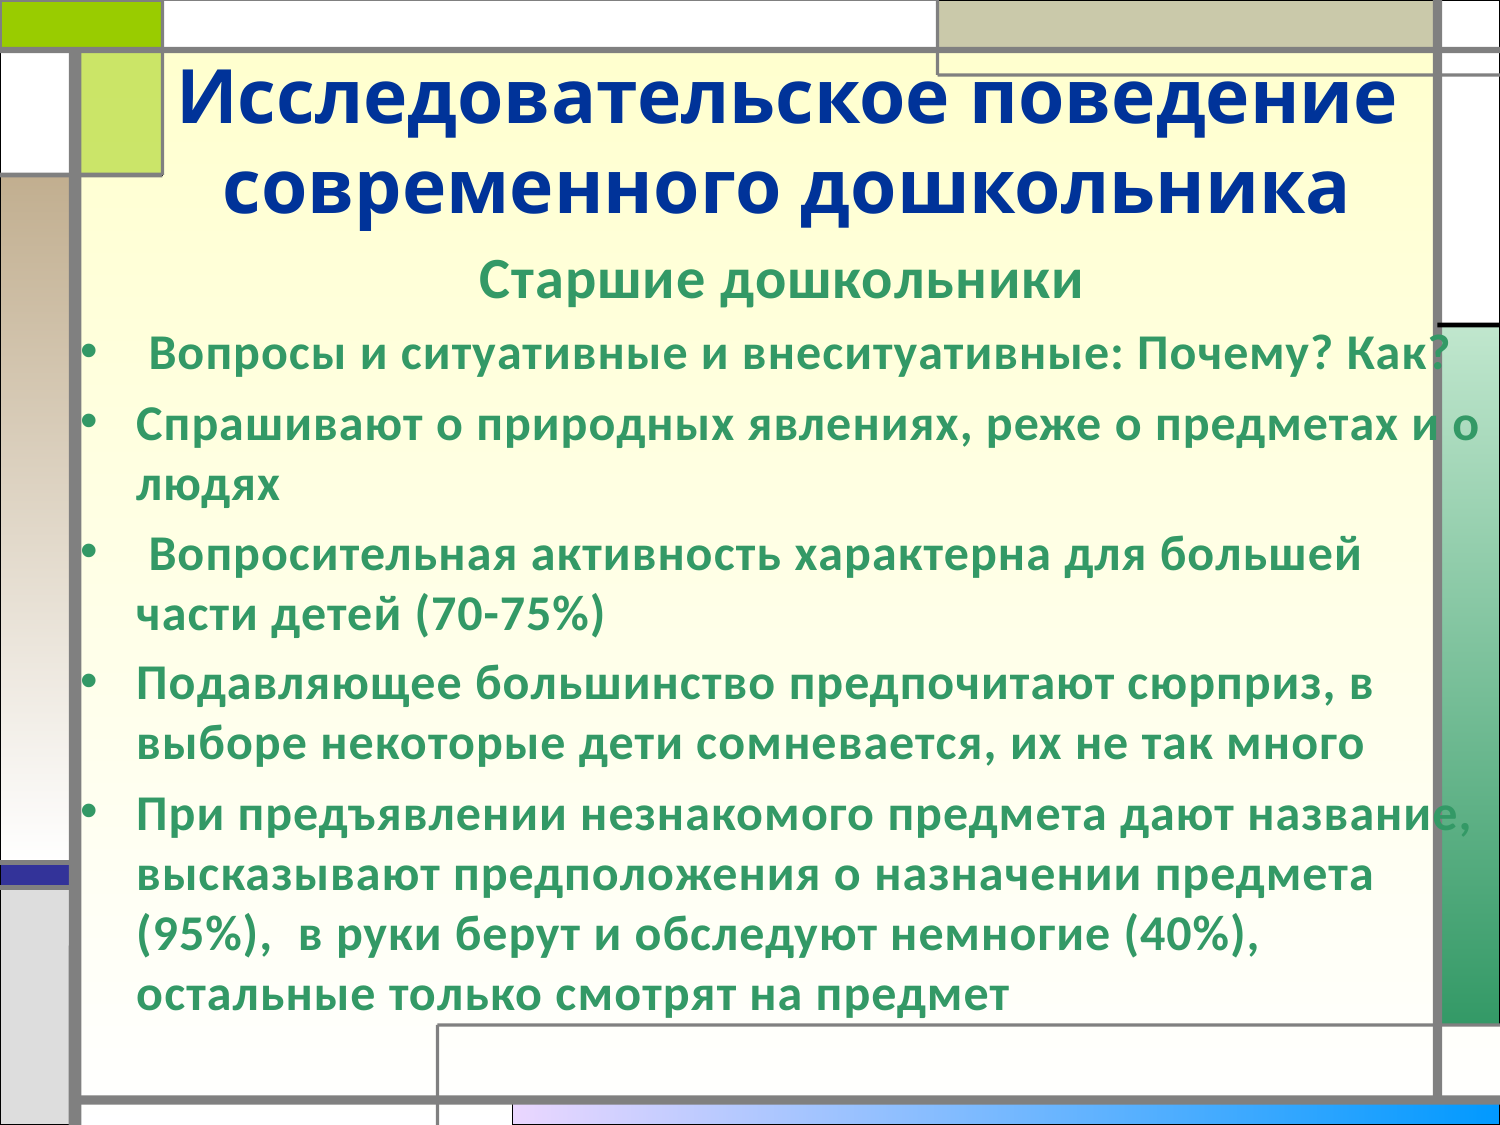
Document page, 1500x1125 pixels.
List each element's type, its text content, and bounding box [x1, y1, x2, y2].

title Исследовательское поведение современного дошкольника [150, 45, 1425, 232]
list Старшие дошкольники Вопросы и ситуативные и внеситуативные: Почему? Как? Спрашивают о природных явлениях, реже о предметах и о людях Вопросительная активность характерна для большей части детей (70-75%) Подавляющее большинство предпочитают сюрприз, в выборе некоторые дети сомневается, их не так много При предъявлении незнакомого предмета дают название, высказывают предположения о назначении предмета (95%), в руки берут и обследуют немногие (40%), остальные только смотрят на предмет [64, 232, 1500, 1047]
